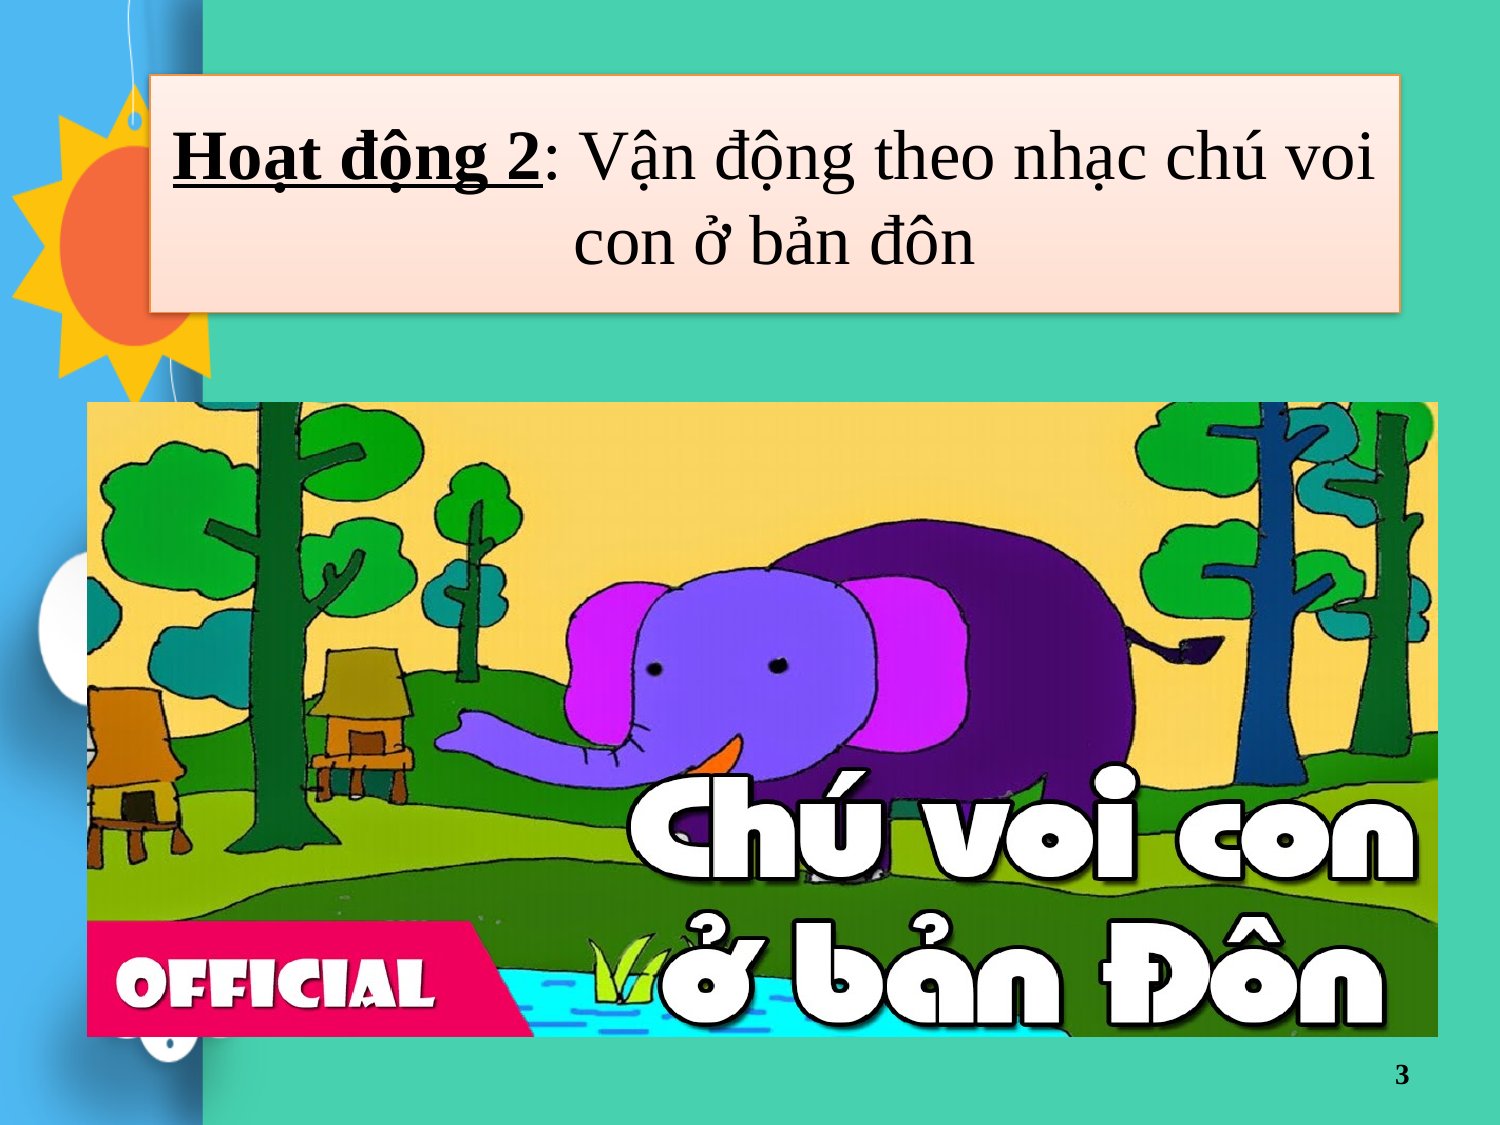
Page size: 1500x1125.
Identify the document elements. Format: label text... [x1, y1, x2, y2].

picture [0, 0, 1500, 1125]
title Hoạt động 2: Vận động theo nhạc chú voi con ở bản đôn [149, 74, 1401, 313]
slide_number 3 [1074, 1044, 1425, 1103]
